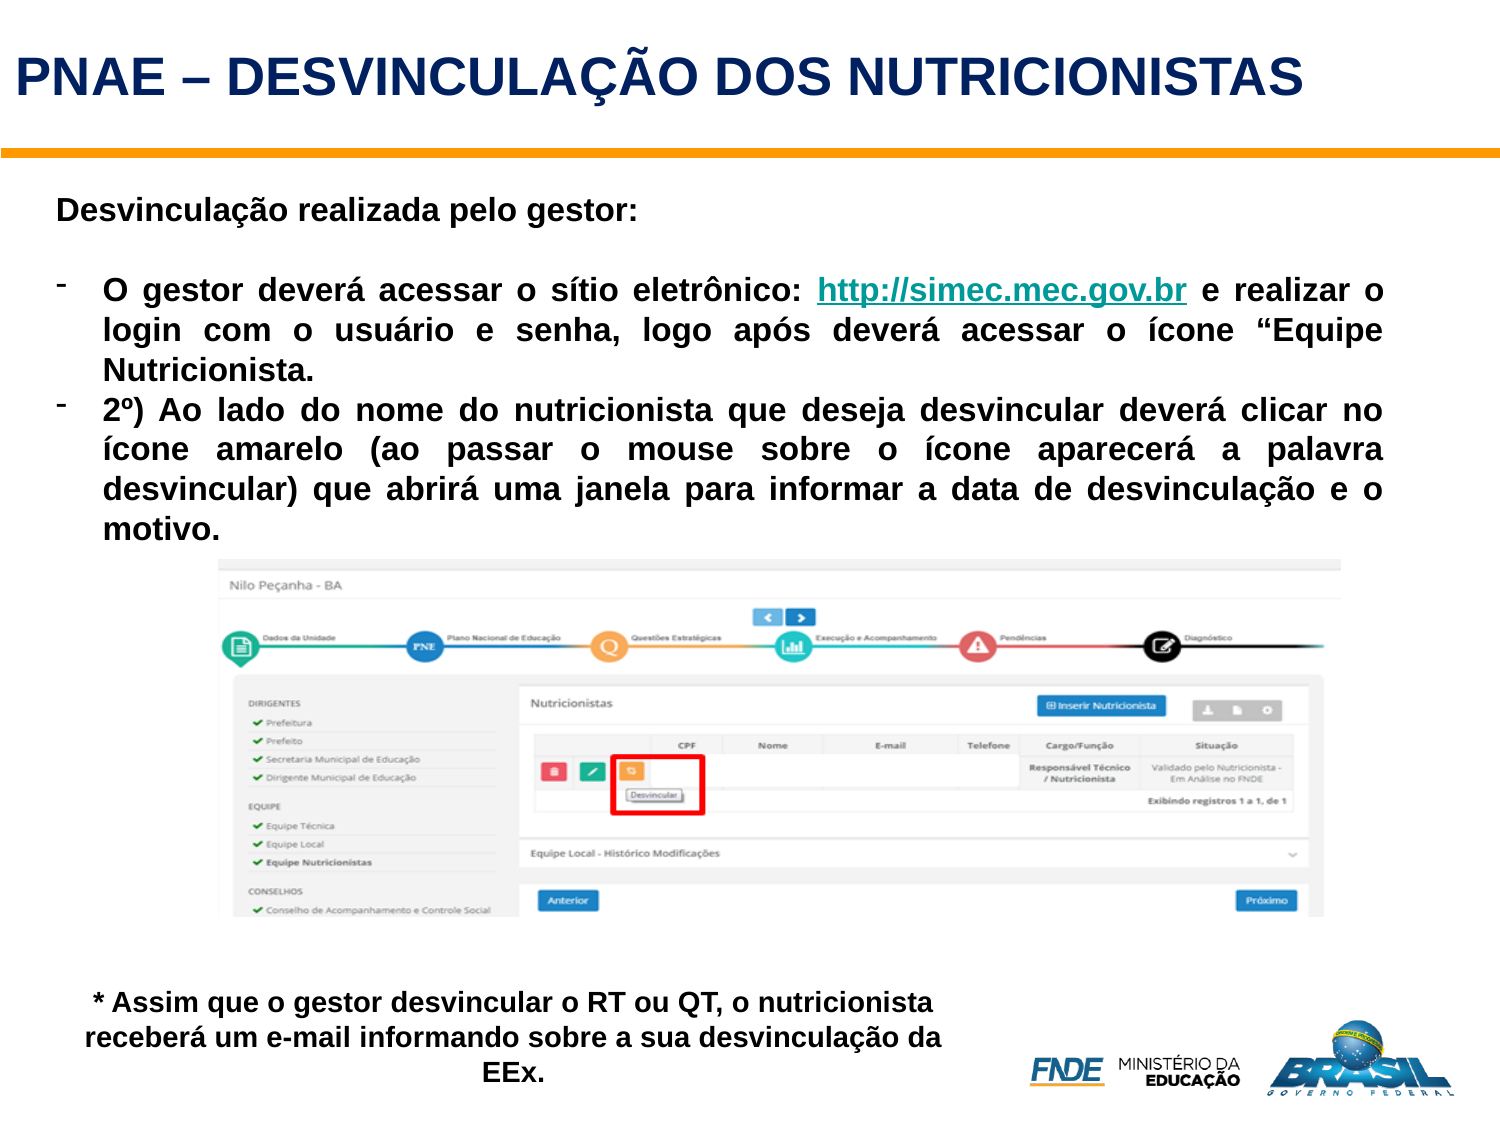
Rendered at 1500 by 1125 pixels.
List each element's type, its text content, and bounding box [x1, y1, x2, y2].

picture [1, 148, 1500, 159]
text_box 2. PNAE – desvinculação dos nutricionistas [0, 34, 1321, 114]
picture [218, 559, 1341, 918]
picture [985, 1000, 1481, 1113]
text_box Desvinculação realizada pelo gestor: O gestor deverá acessar o sítio eletrônico: http://simec.mec.gov.br e realizar o login com o usuário e senha, logo após deverá acessar o ícone “Equipe Nutricionista. 2º) Ao lado do nome do nutricionista que deseja desvincular deverá clicar no ícone amarelo (ao passar o mouse sobre o ícone aparecerá a palavra desvincular) que abrirá uma janela para informar a data de desvinculação e o motivo. [41, 180, 1400, 555]
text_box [179, 391, 331, 543]
text_box * Assim que o gestor desvincular o RT ou QT, o nutricionista receberá um e-mail informando sobre a sua desvinculação da EEx. [41, 976, 987, 1096]
